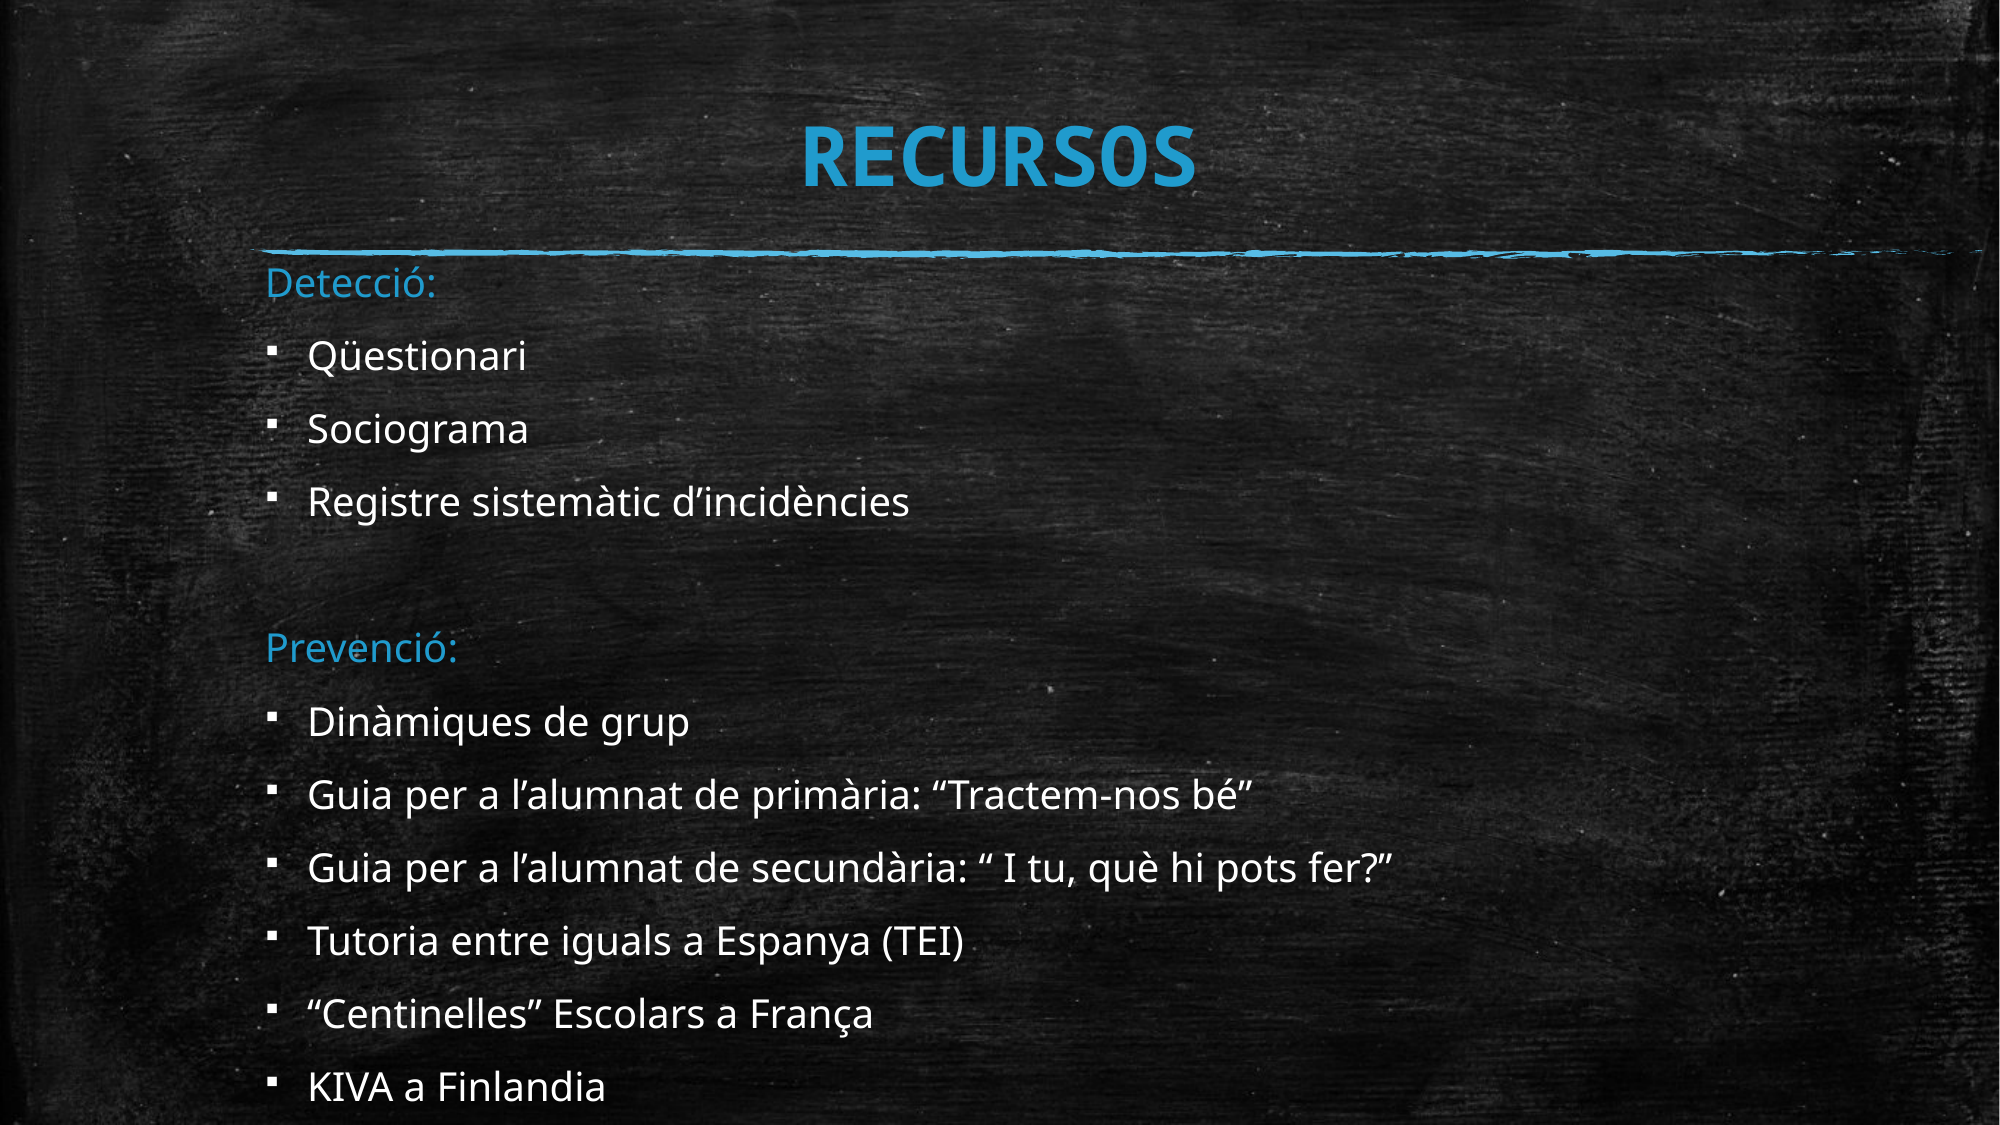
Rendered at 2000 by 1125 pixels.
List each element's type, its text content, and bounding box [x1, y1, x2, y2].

title RECURSOS [249, 45, 1750, 213]
list Detecció: Qüestionari Sociograma Registre sistemàtic d’incidències Prevenció: Dinàmiques de grup Guia per a l’alumnat de primària: “Tractem-nos bé” Guia per a l’alumnat de secundària: “ I tu, què hi pots fer?” Tutoria entre iguals a Espanya (TEI) “Centinelles” Escolars a França KIVA a Finlandia [249, 255, 1750, 1125]
